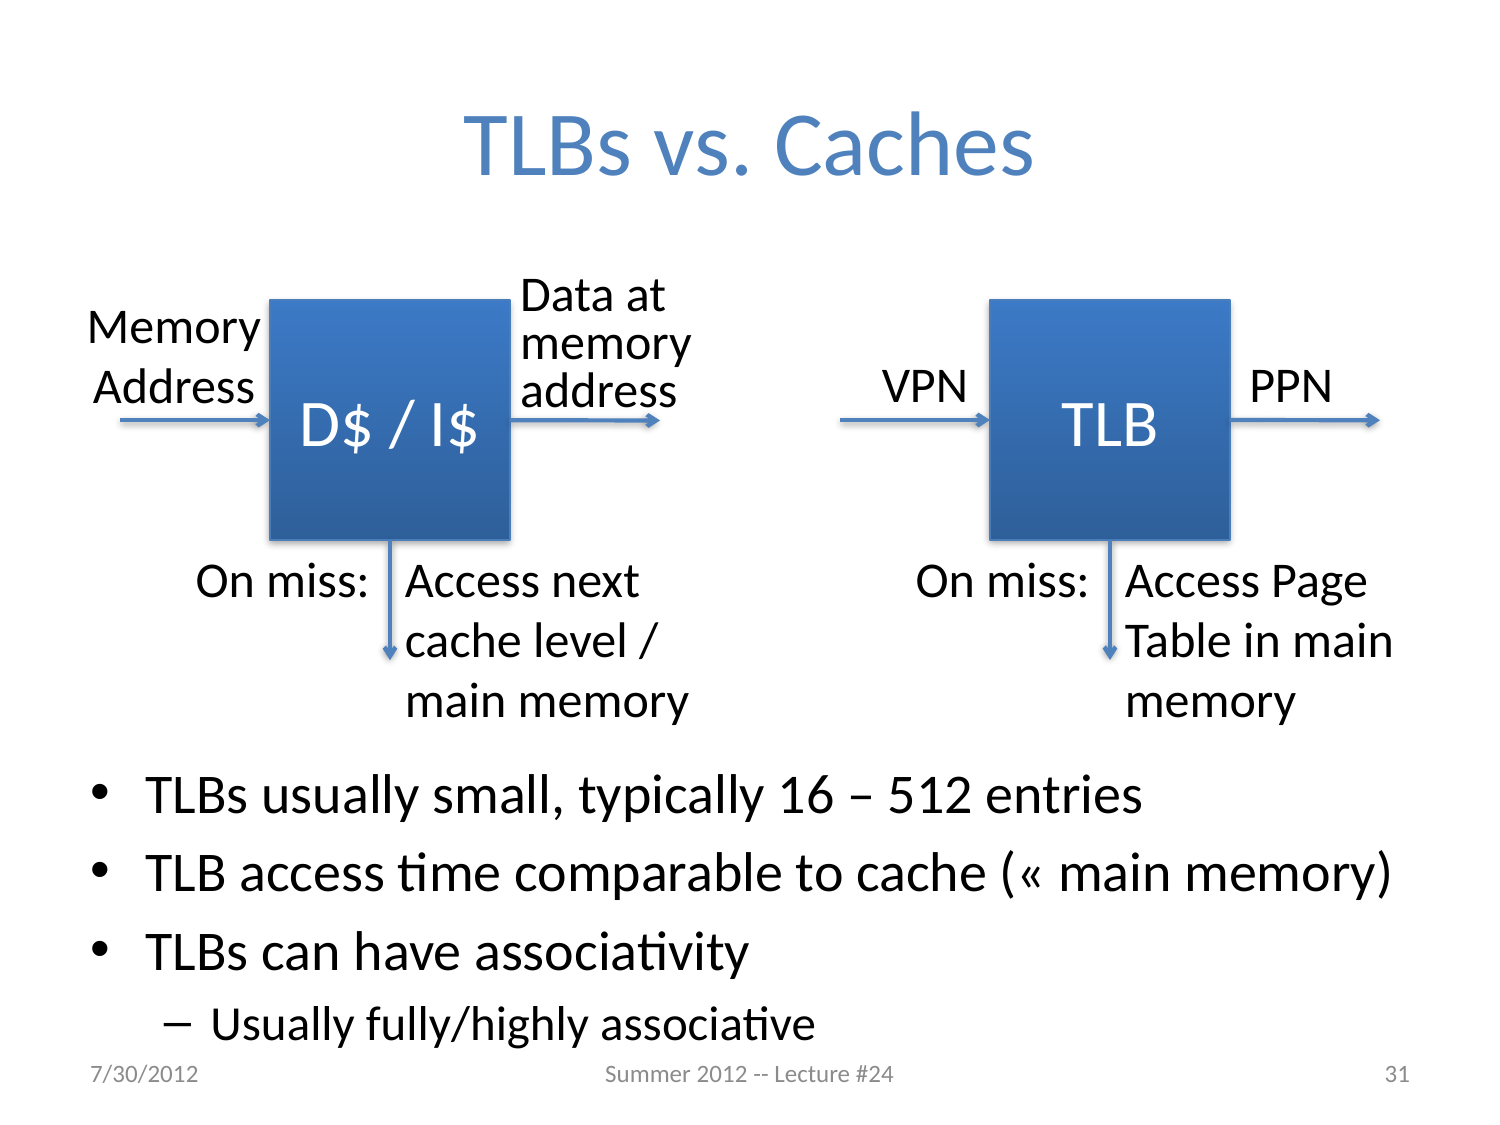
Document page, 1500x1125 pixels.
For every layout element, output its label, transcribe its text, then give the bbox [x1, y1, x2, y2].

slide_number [75, 1042, 425, 1103]
list TLBs usually small, typically 16 – 512 entries TLB access time comparable to cache (« main memory) TLBs can have associativity Usually fully/highly associative [75, 750, 1425, 1080]
title TLBs vs. Caches [75, 45, 1425, 233]
slide_number 31 [1074, 1042, 1425, 1103]
footer Summer 2012 -- Lecture #24 [512, 1042, 988, 1103]
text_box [839, 299, 1423, 738]
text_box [66, 265, 715, 738]
